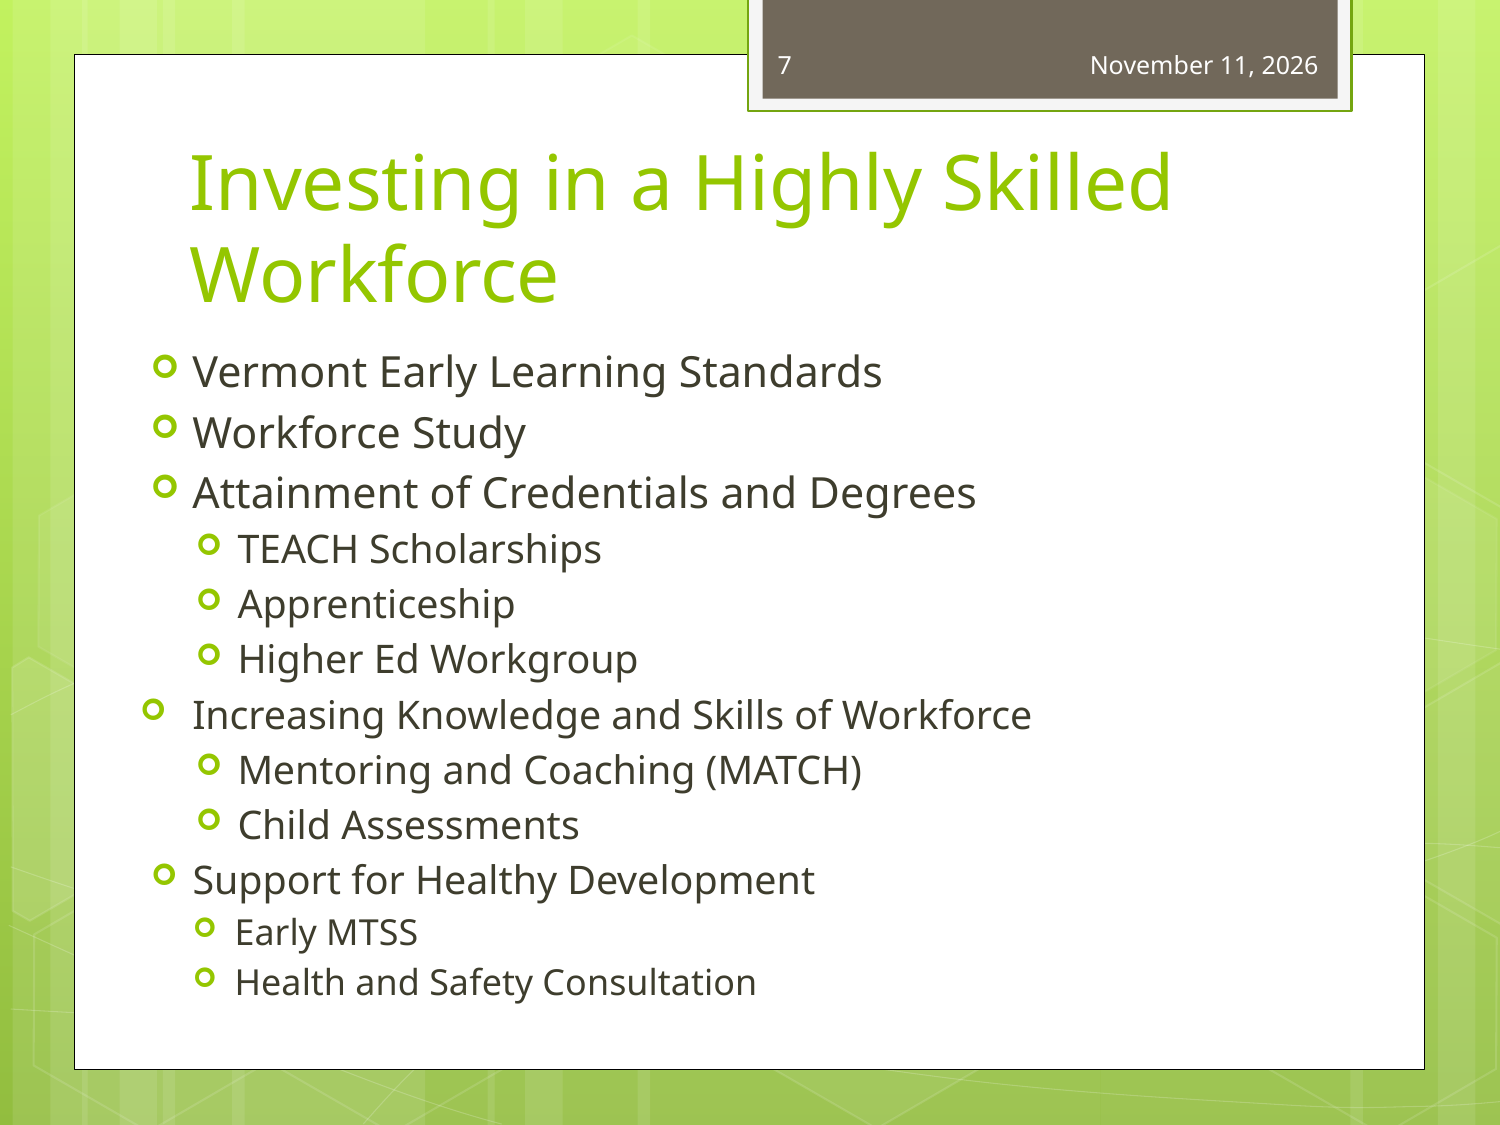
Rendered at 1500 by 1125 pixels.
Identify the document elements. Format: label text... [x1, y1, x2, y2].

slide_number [983, 36, 1334, 97]
title Investing in a Highly Skilled Workforce [174, 125, 1328, 325]
list Vermont Early Learning Standards Workforce Study Attainment of Credentials and Degrees TEACH Scholarships Apprenticeship Higher Ed Workgroup Increasing Knowledge and Skills of Workforce Mentoring and Coaching (MATCH) Child Assessments Support for Healthy Development Early MTSS Health and Safety Consultation [125, 337, 1283, 1013]
slide_number 7 [762, 36, 982, 97]
